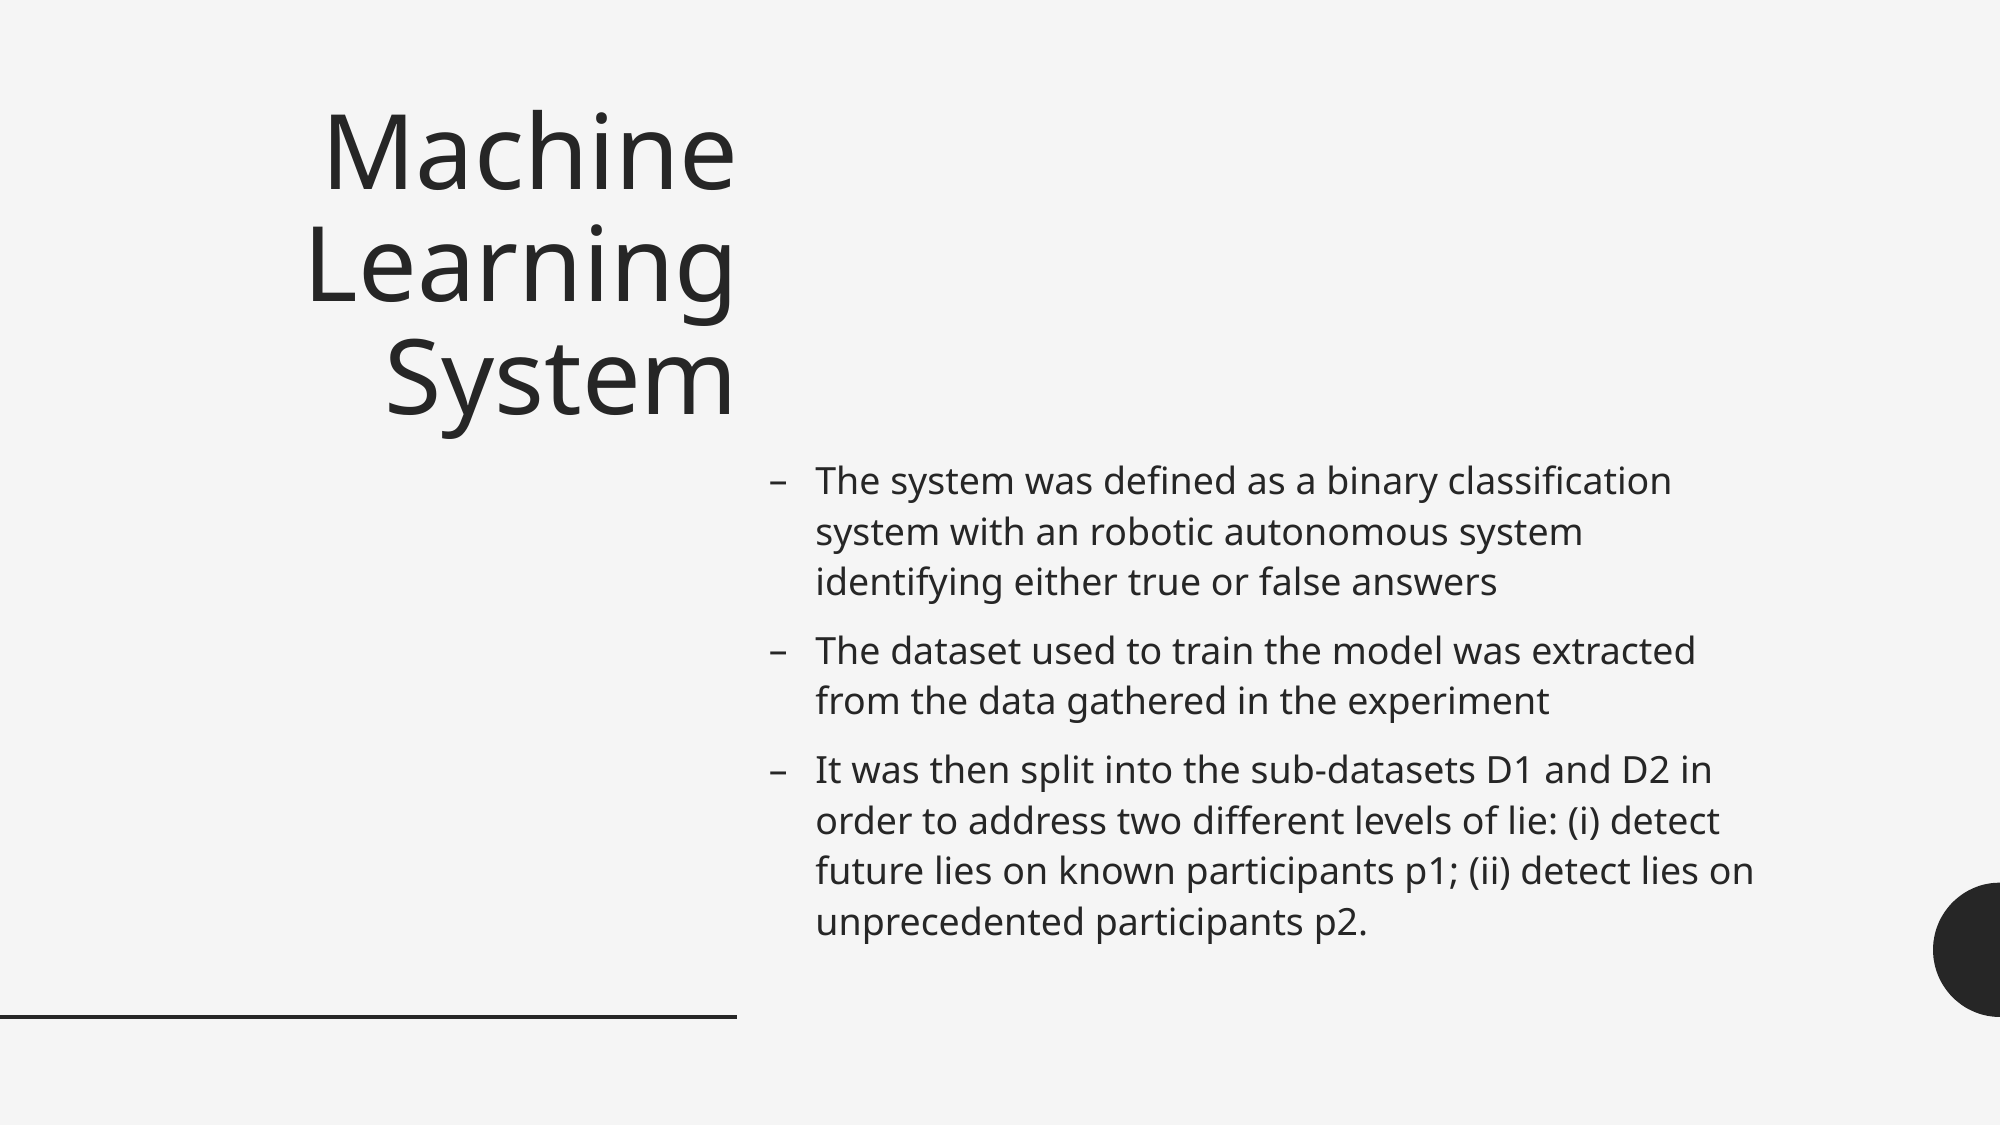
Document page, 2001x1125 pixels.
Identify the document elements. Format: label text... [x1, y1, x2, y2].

list The system was defined as a binary classification system with an robotic autonomous system identifying either true or false answers The dataset used to train the model was extracted from the data gathered in the experiment It was then split into the sub-datasets D1 and D2 in order to address two different levels of lie: (i) detect future lies on known participants p1; (ii) detect lies on unprecedented participants p2. [753, 375, 1779, 1125]
title Machine Learning System [125, 91, 754, 905]
